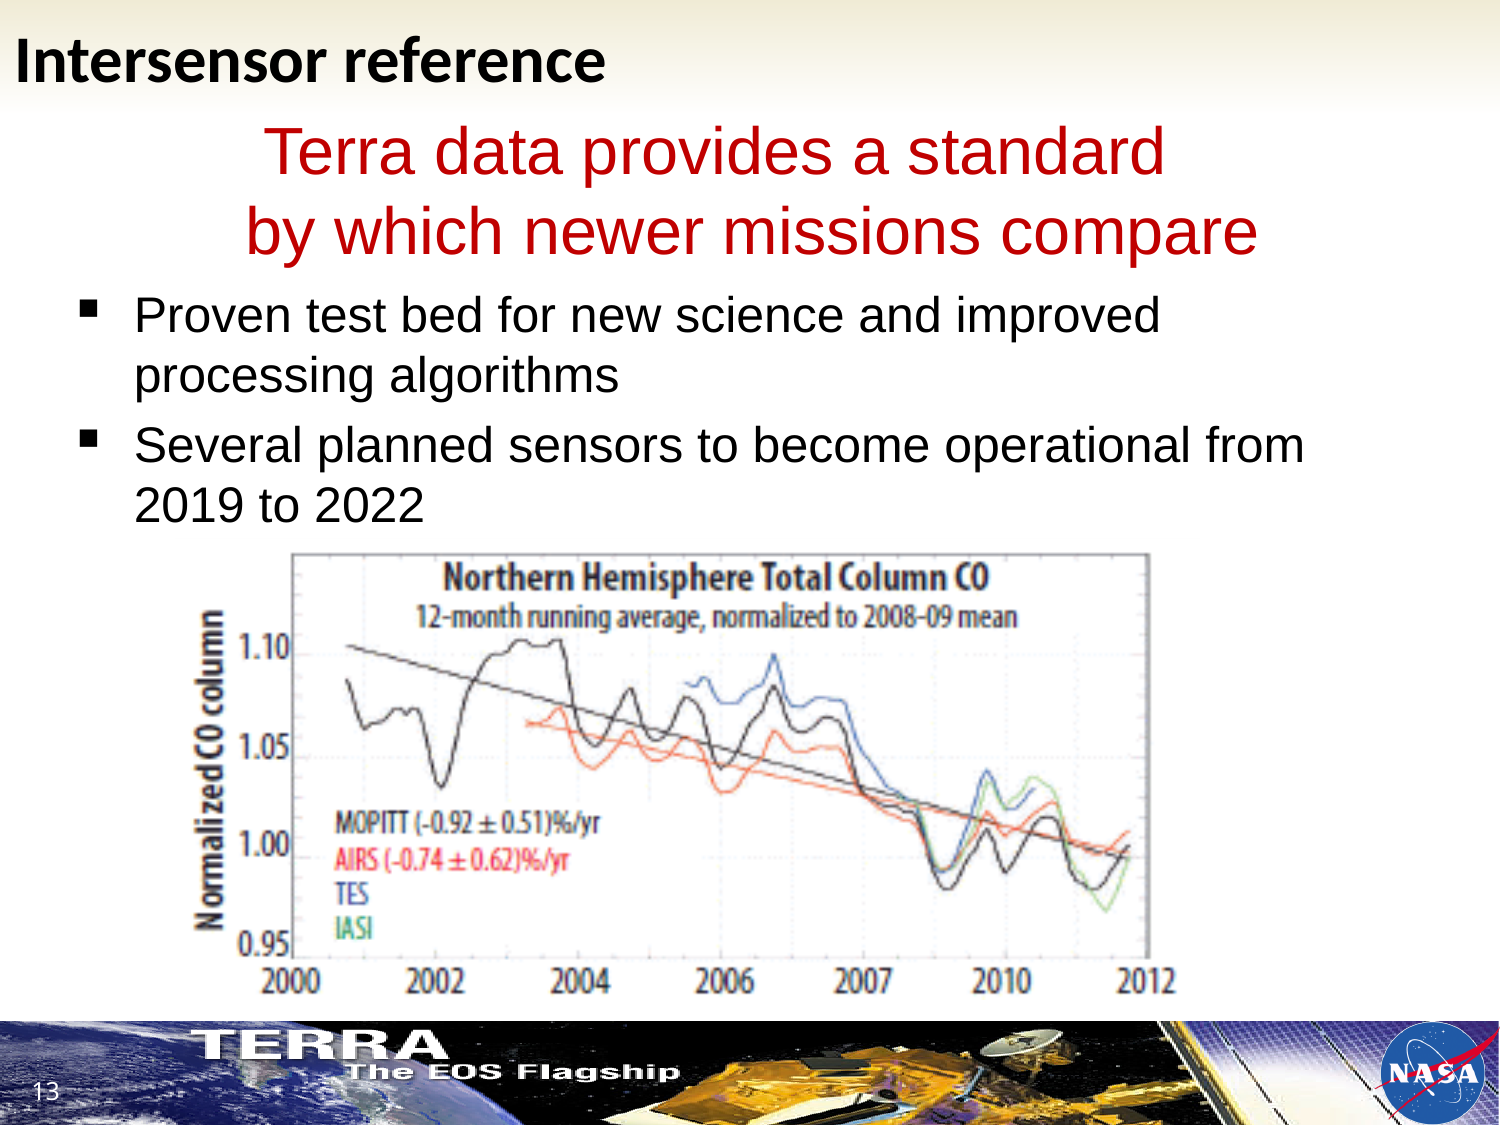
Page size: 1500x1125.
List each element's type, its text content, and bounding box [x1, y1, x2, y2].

slide_number 13 [0, 1062, 75, 1123]
picture [0, 1021, 1500, 1125]
title Intersensor reference [0, 0, 1500, 113]
list Proven test bed for new science and improved processing algorithms Several planned sensors to become operational from 2019 to 2022 [62, 274, 1413, 576]
list Terra data provides a standard by which newer missions compare [37, 113, 1413, 263]
picture [174, 537, 1201, 1001]
